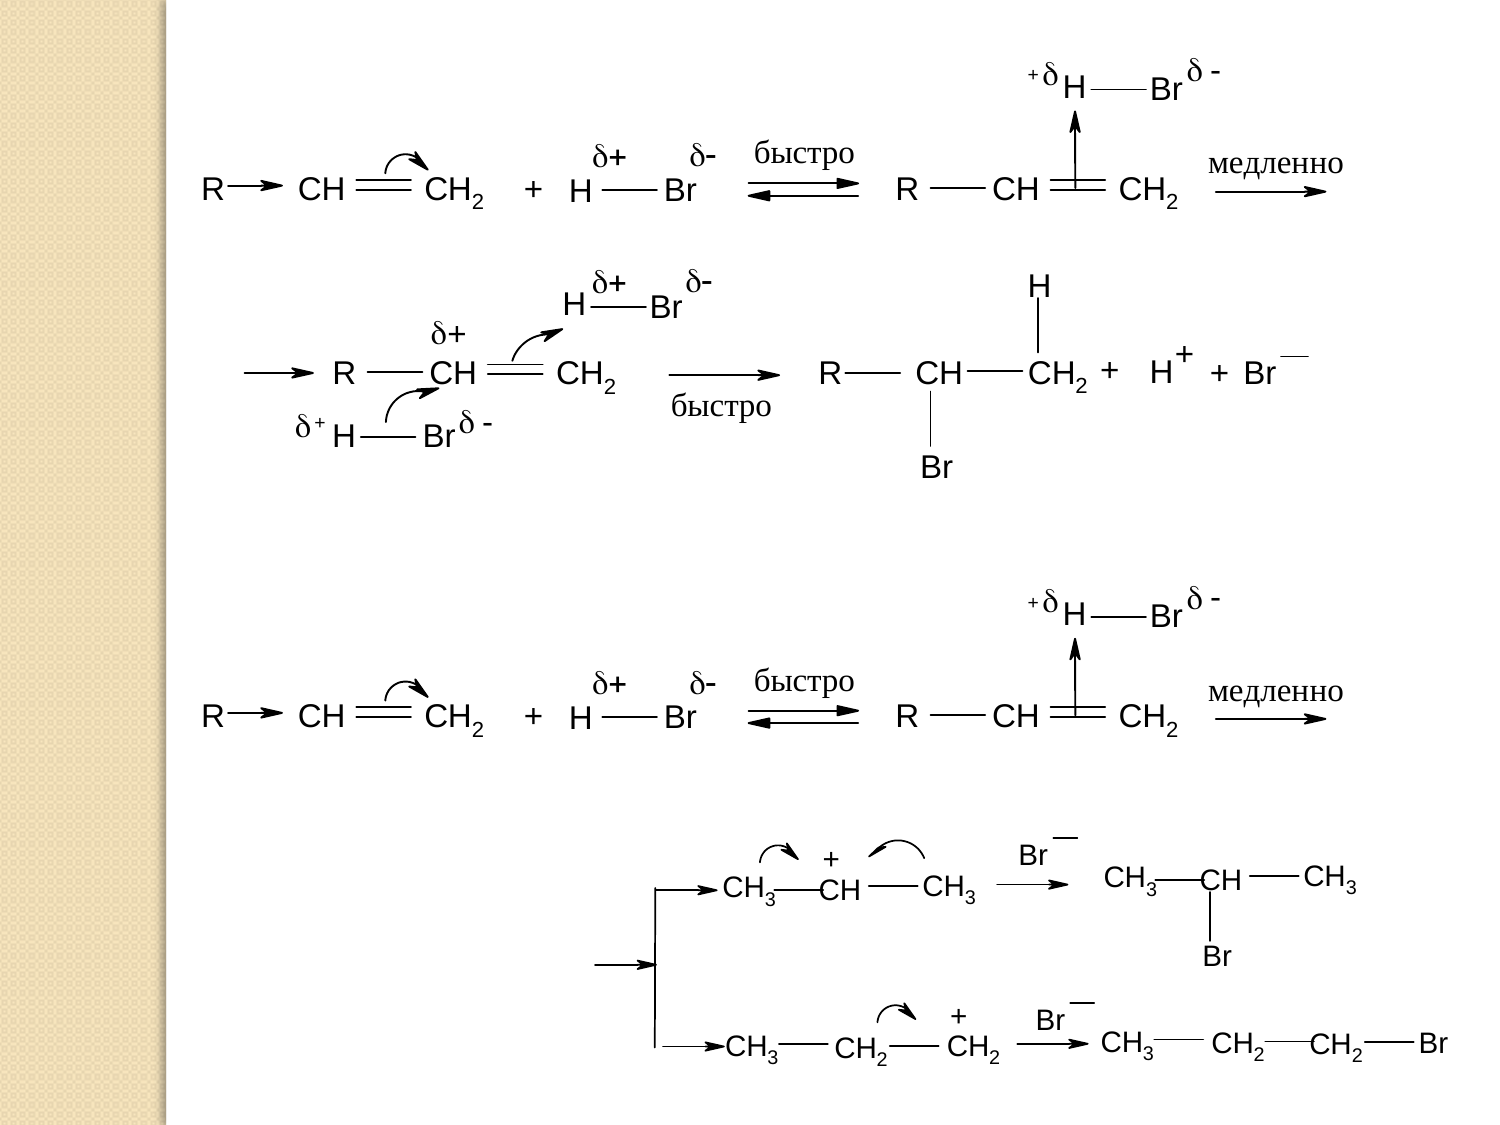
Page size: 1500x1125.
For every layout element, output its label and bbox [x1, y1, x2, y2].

text_box [198, 46, 1352, 223]
text_box [234, 257, 1318, 493]
text_box [198, 573, 1352, 751]
text_box [585, 831, 1454, 1079]
